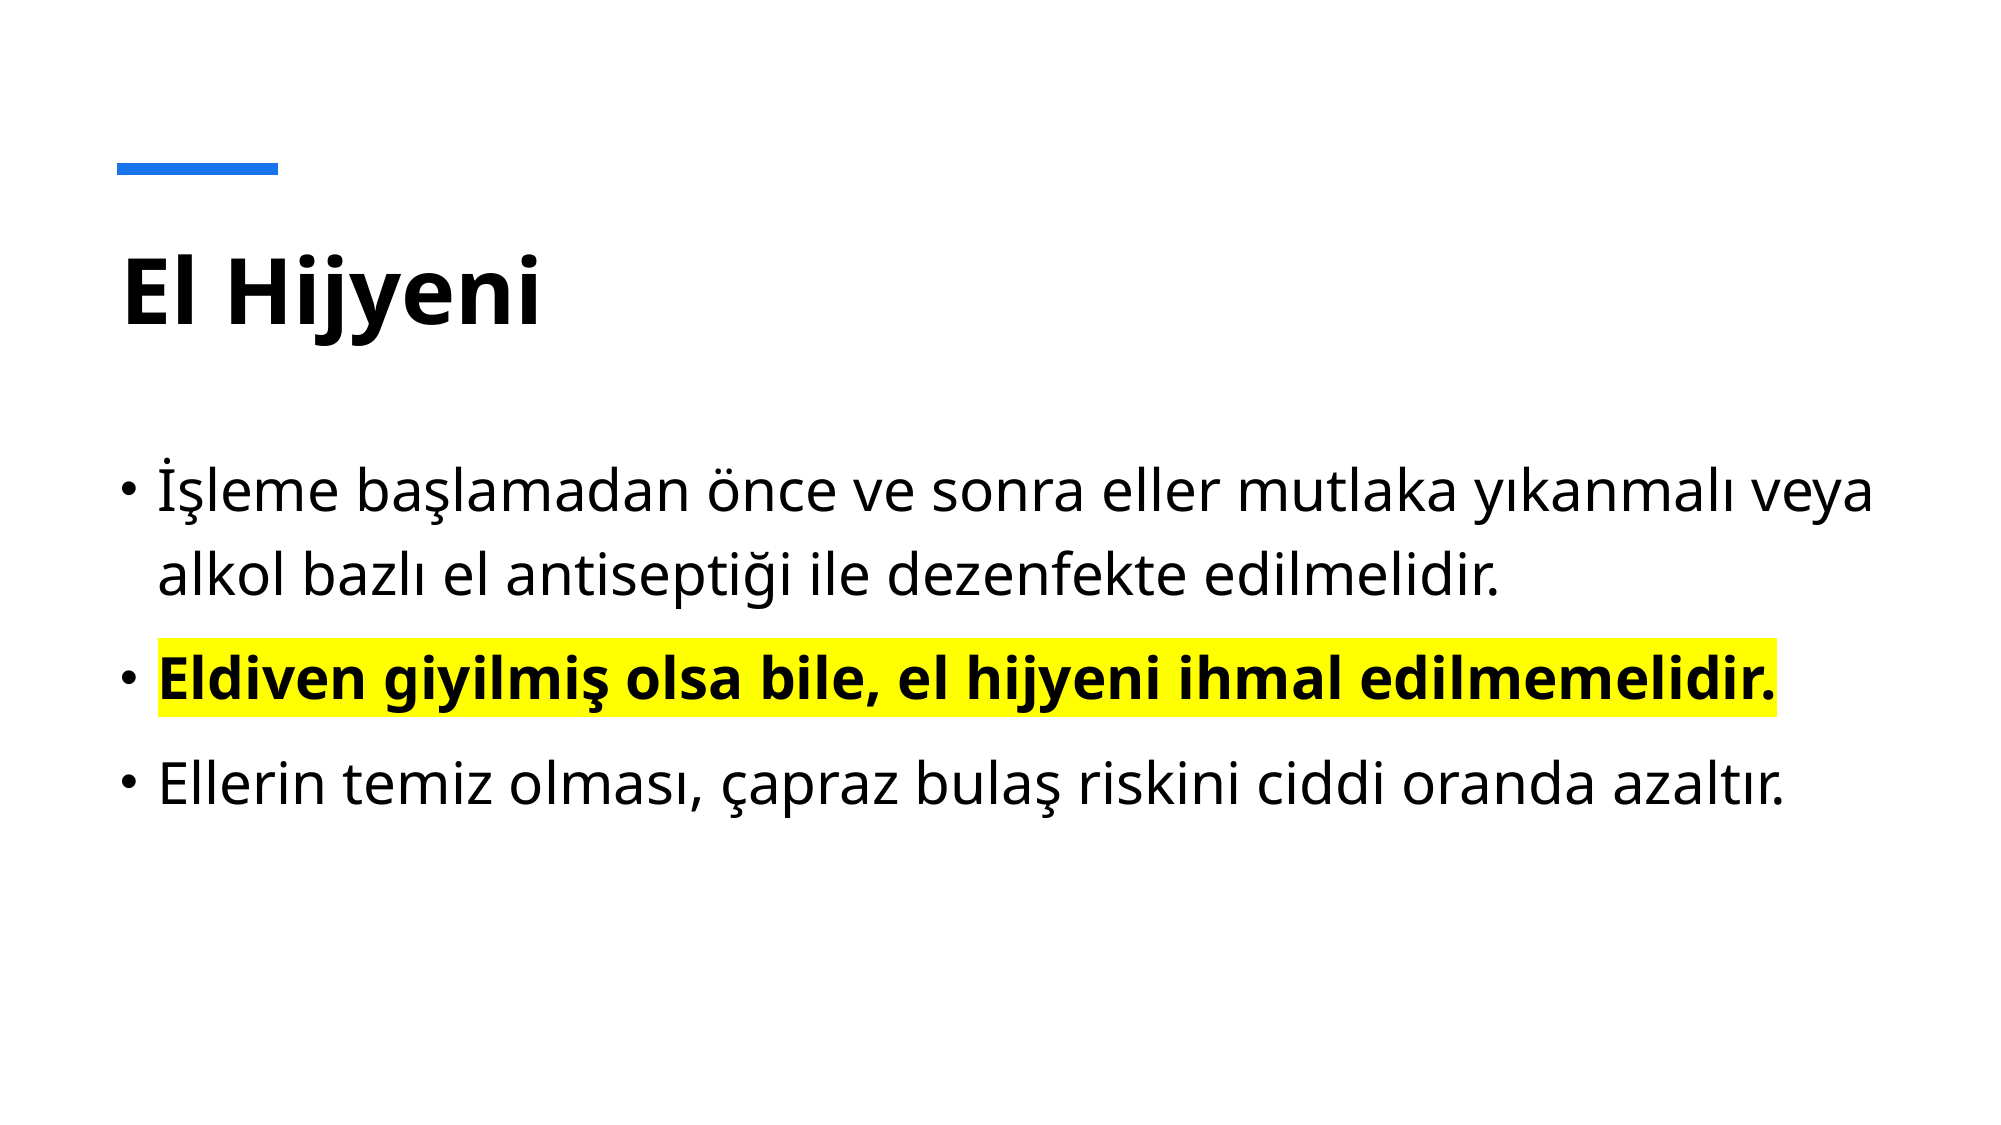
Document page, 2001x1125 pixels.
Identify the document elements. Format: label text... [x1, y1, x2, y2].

list İşleme başlamadan önce ve sonra eller mutlaka yıkanmalı veya alkol bazlı el antiseptiği ile dezenfekte edilmelidir. Eldiven giyilmiş olsa bile, el hijyeni ihmal edilmemelidir. Ellerin temiz olması, çapraz bulaş riskini ciddi oranda azaltır. [105, 431, 1892, 1017]
title El Hijyeni [105, 224, 1892, 405]
